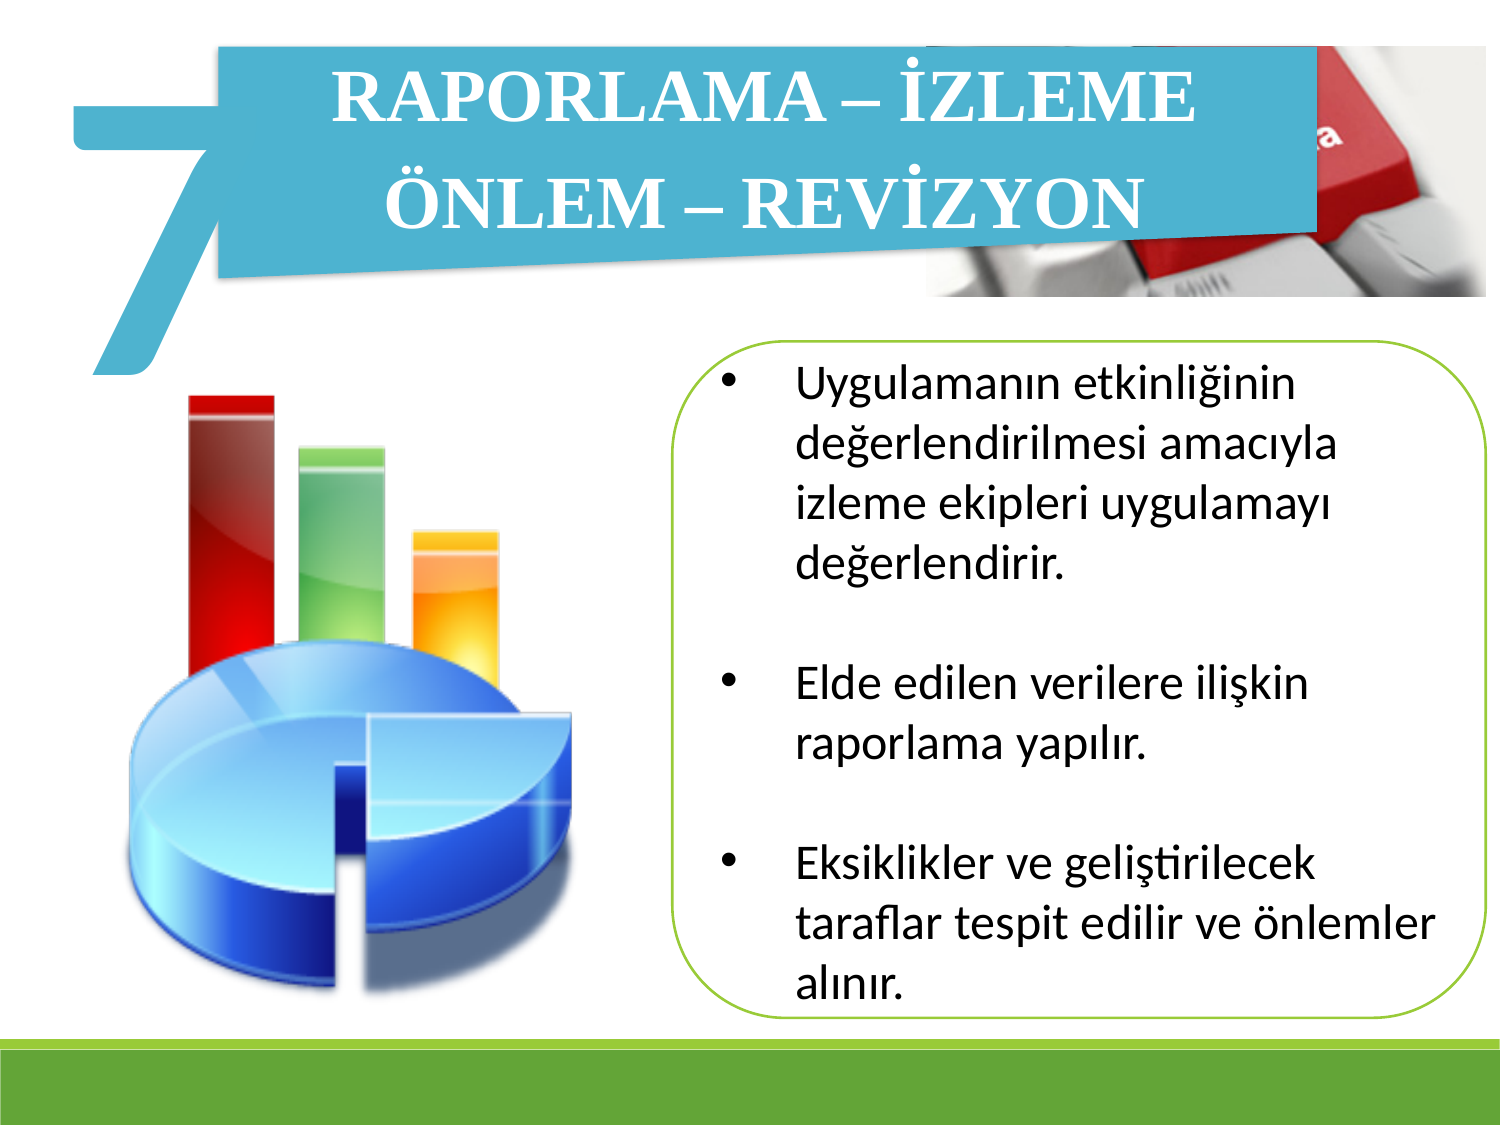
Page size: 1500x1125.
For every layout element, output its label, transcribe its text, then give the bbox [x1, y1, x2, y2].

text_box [217, 46, 1318, 279]
text_box Uygulamanın etkinliğinin değerlendirilmesi amacıyla izleme ekipleri uygulamayı değerlendirir. Elde edilen verilere ilişkin raporlama yapılır. Eksiklikler ve geliştirilecek taraflar tespit edilir ve önlemler alınır. [670, 340, 1488, 1020]
picture [105, 367, 594, 1019]
text_box 7 [43, 0, 219, 467]
picture [926, 46, 1487, 298]
